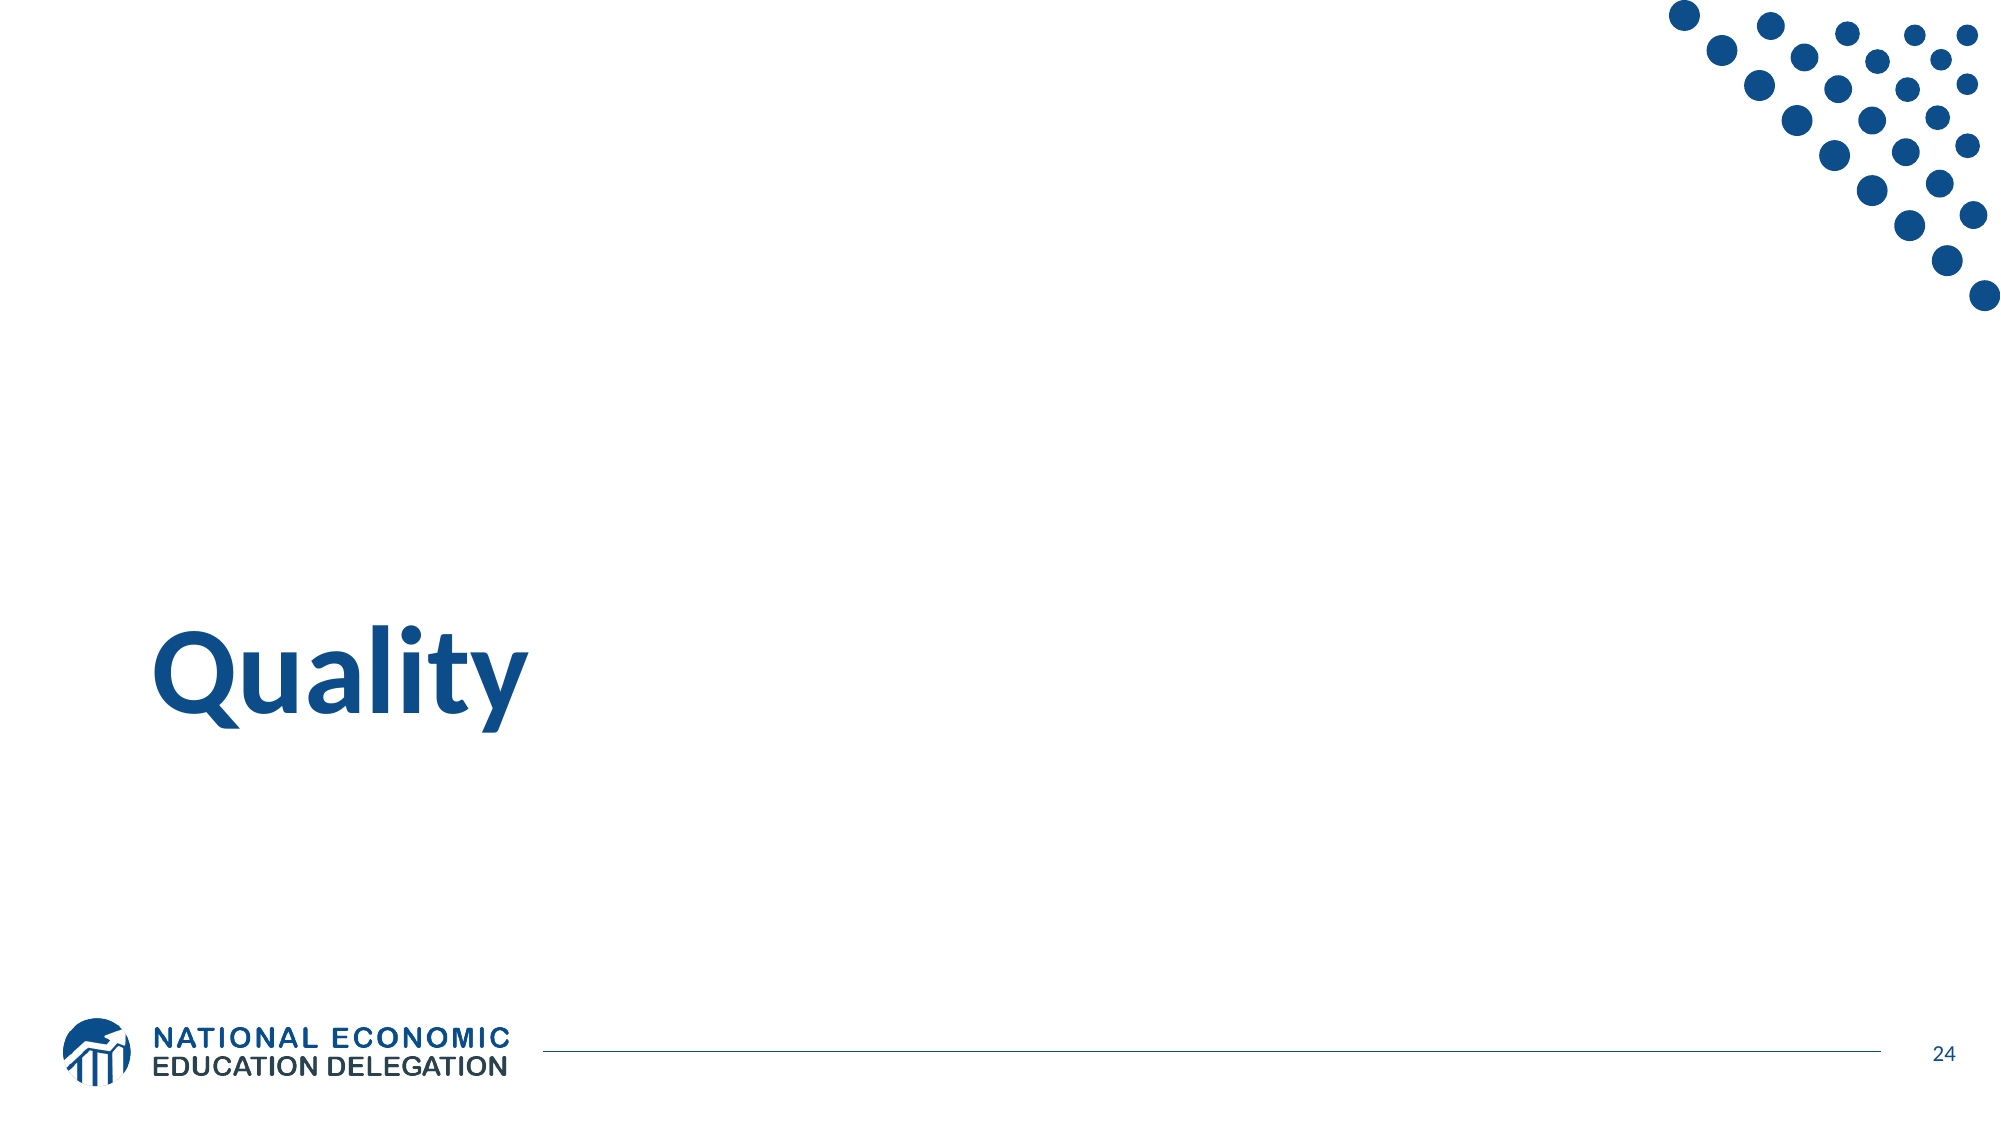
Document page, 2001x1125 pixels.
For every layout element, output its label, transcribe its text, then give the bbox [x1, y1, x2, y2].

picture [55, 1013, 520, 1091]
title Quality [136, 280, 1862, 749]
slide_number 24 [1521, 1022, 1972, 1082]
